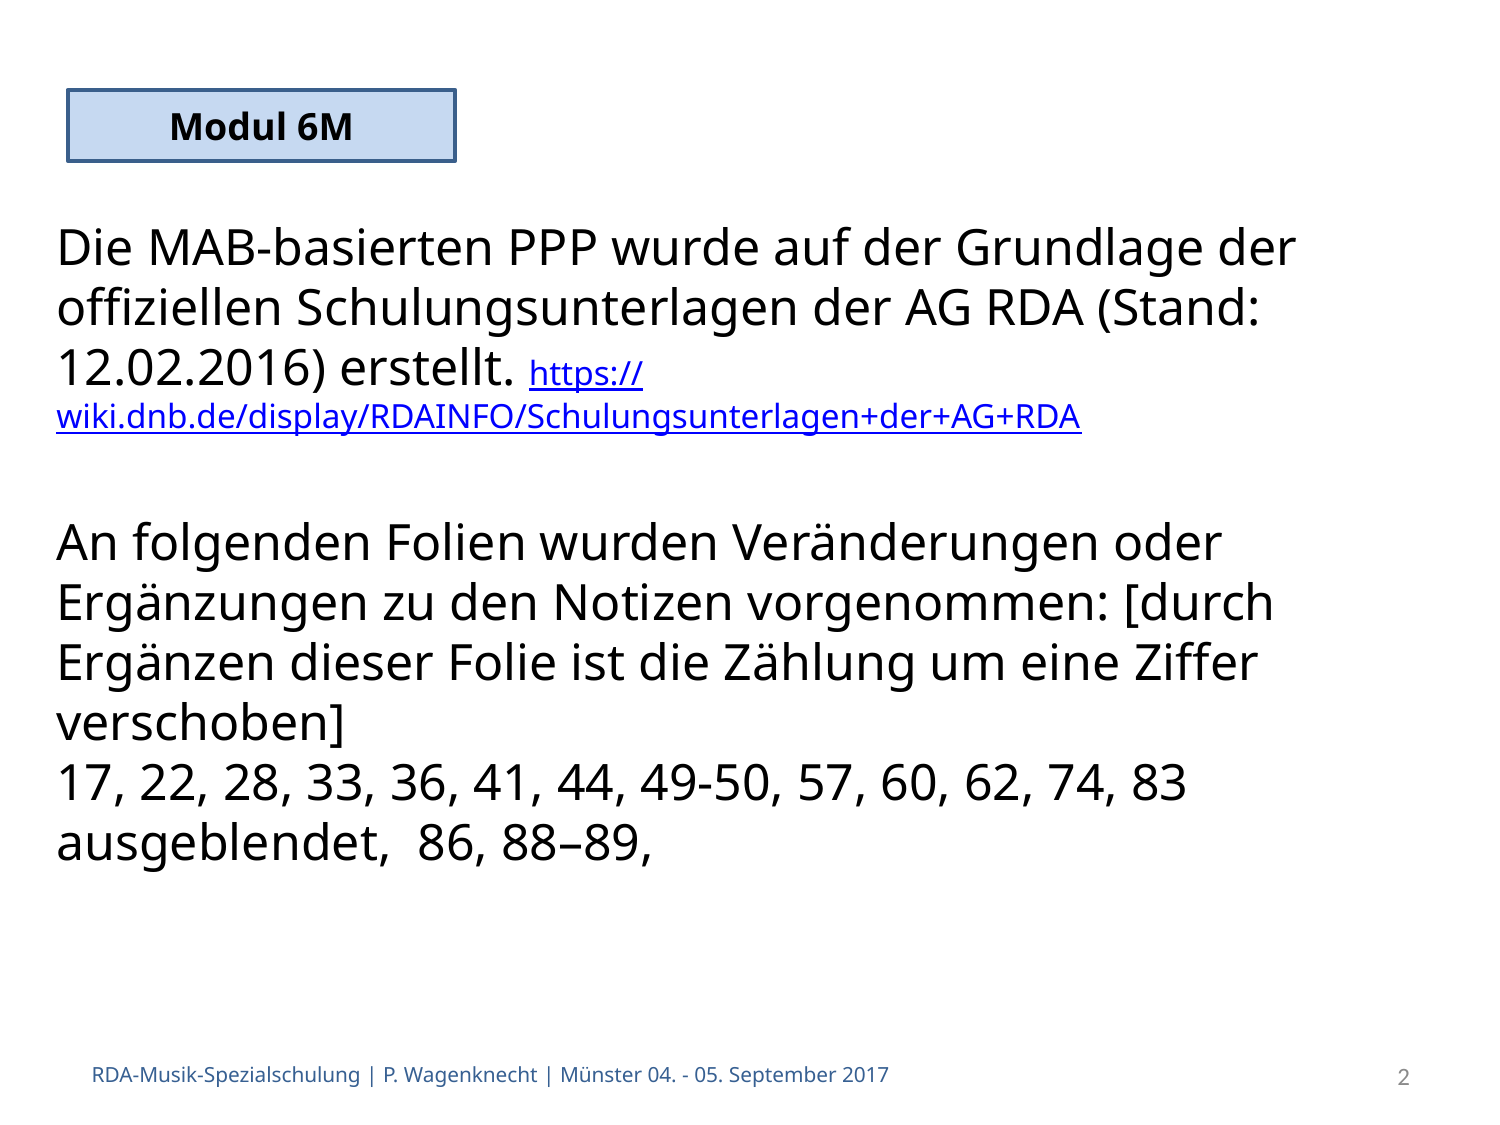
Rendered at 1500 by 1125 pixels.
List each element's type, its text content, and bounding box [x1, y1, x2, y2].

slide_number 2 [1187, 1045, 1425, 1106]
list Die MAB-basierten PPP wurde auf der Grundlage der offiziellen Schulungsunterlagen der AG RDA (Stand: 12.02.2016) erstellt. https://wiki.dnb.de/display/RDAINFO/Schulungsunterlagen+der+AG+RDA An folgenden Folien wurden Veränderungen oder Ergänzungen zu den Notizen vorgenommen: [durch Ergänzen dieser Folie ist die Zählung um eine Ziffer verschoben] 17, 22, 28, 33, 36, 41, 44, 49-50, 57, 60, 62, 74, 83 ausgeblendet, 86, 88–89, [41, 208, 1459, 1035]
footer RDA-Musik-Spezialschulung | P. Wagenknecht | Münster 04. - 05. September 2017 [76, 1045, 1081, 1106]
text_box Modul 6M [66, 88, 457, 163]
